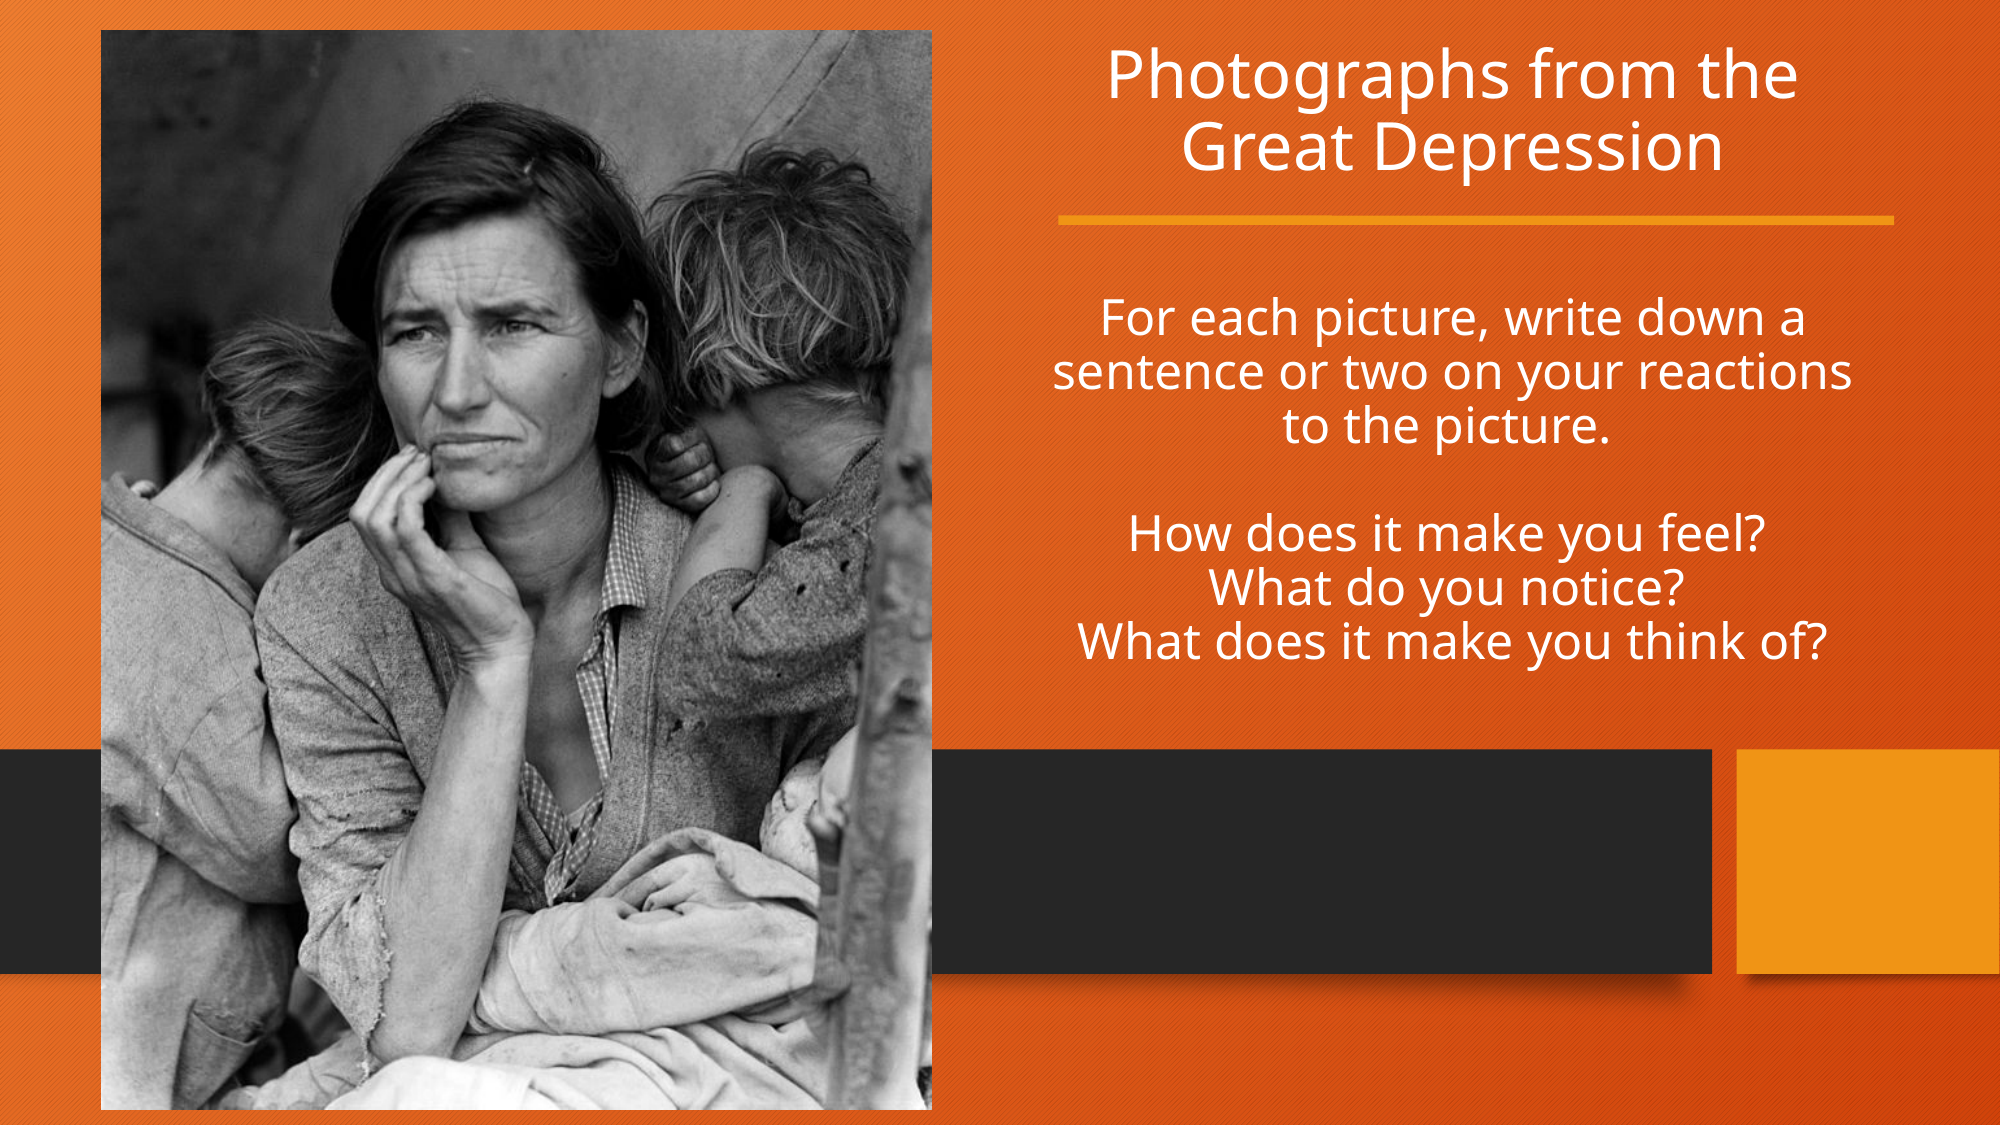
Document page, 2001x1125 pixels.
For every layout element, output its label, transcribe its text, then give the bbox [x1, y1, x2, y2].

title Photographs from the Great Depression For each picture, write down a sentence or two on your reactions to the picture. How does it make you feel? What do you notice? What does it make you think of? [1017, 33, 1890, 744]
picture [1736, 974, 2000, 997]
picture [0, 30, 1713, 1110]
